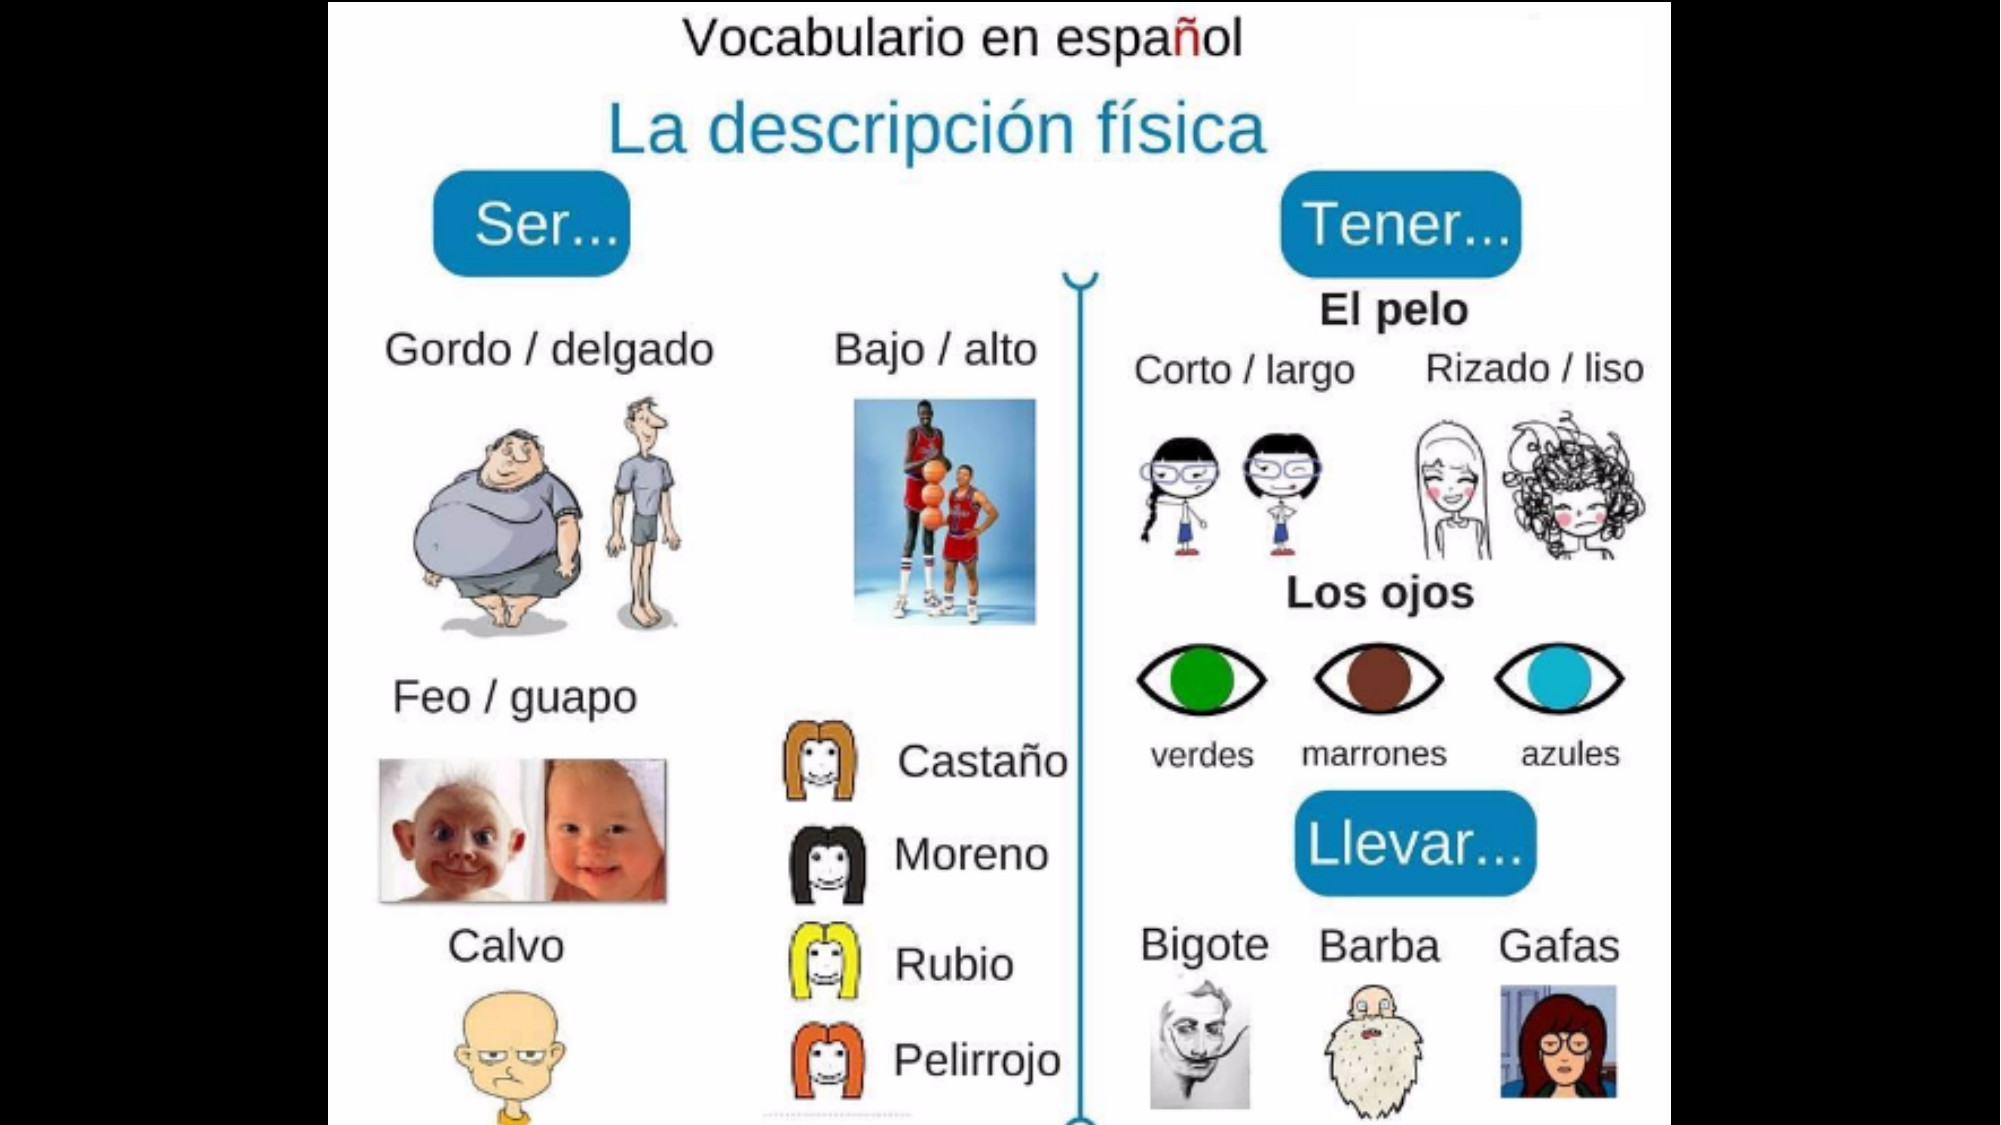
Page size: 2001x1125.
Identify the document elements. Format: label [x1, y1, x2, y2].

picture [328, 2, 1671, 1125]
